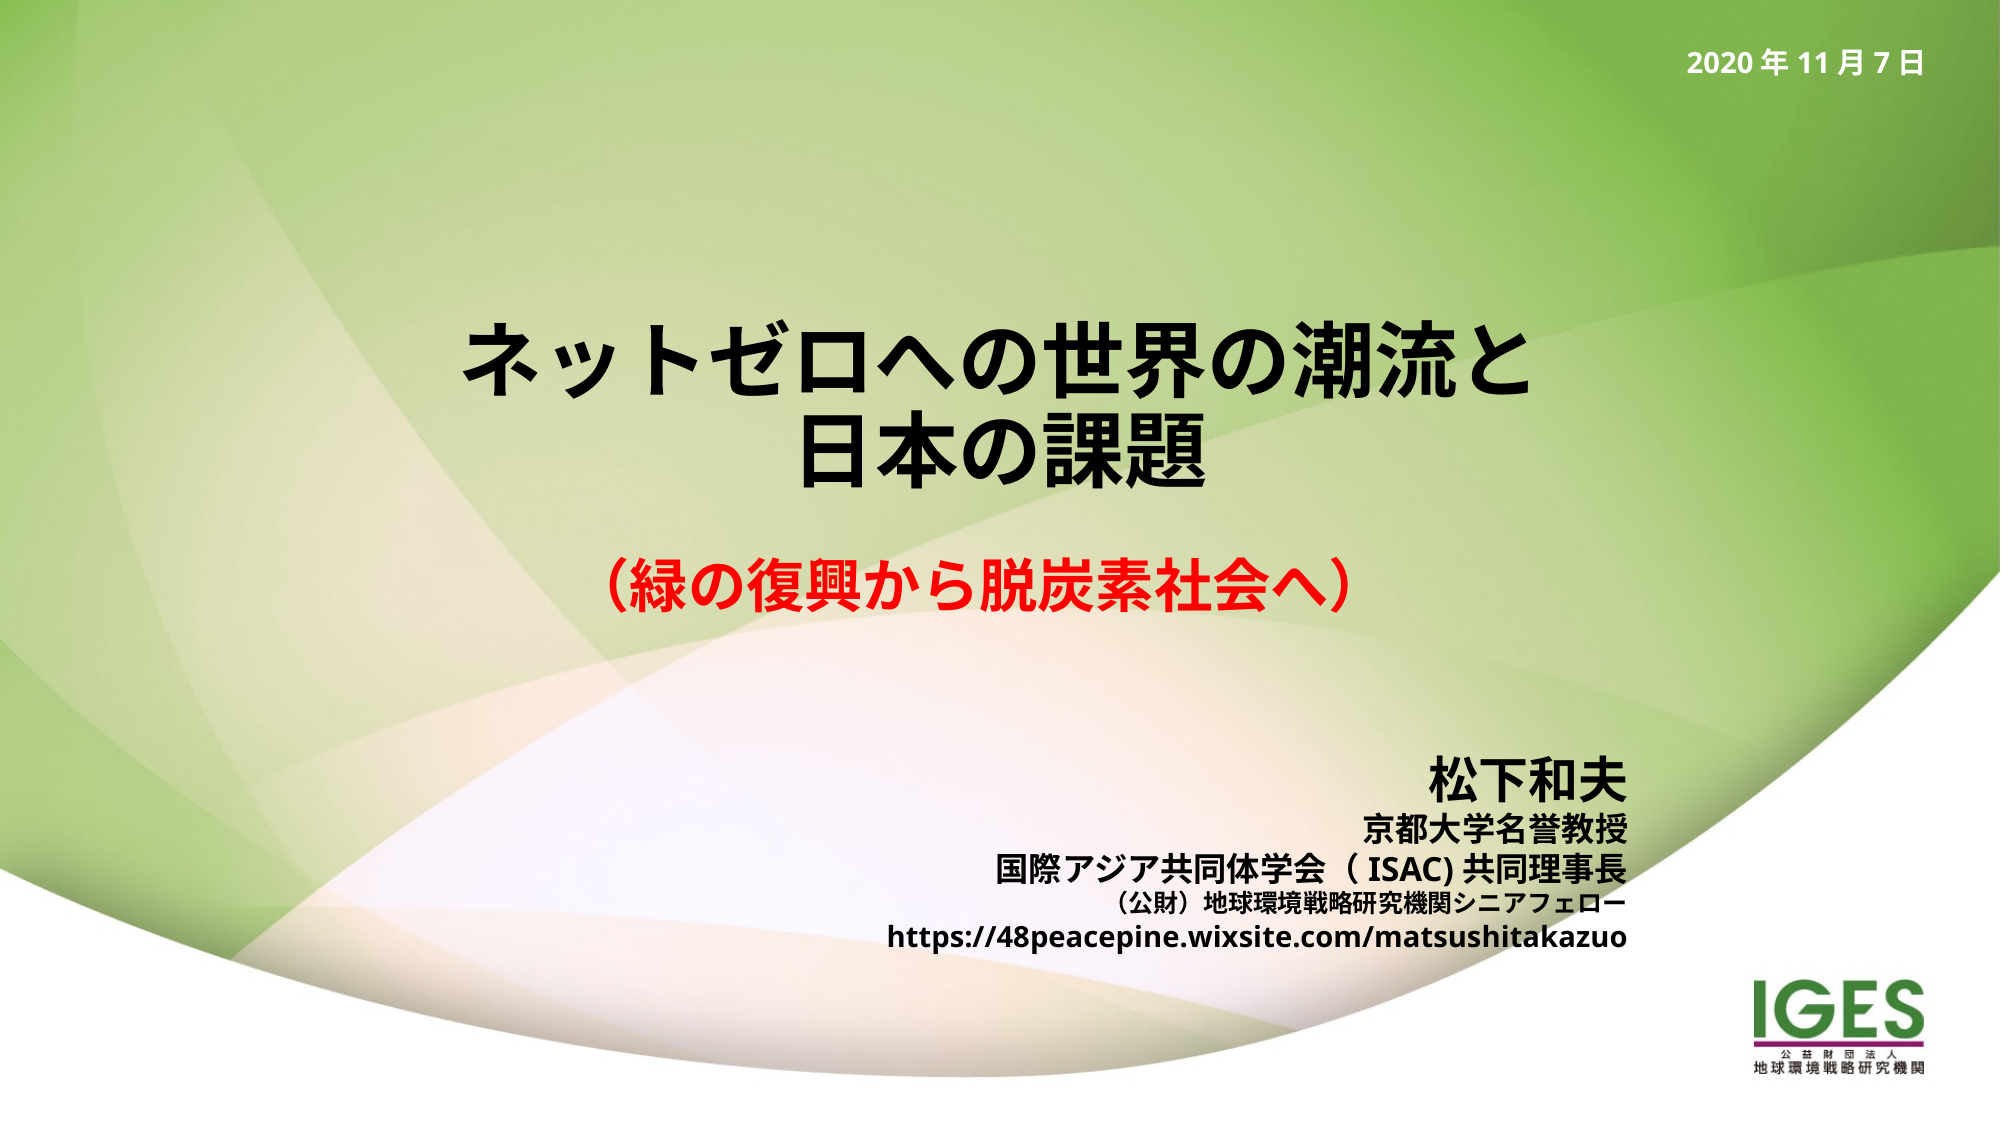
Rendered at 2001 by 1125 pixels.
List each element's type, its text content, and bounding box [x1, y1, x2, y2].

text_box 松下和夫 京都大学名誉教授 国際アジア共同体学会（ISAC)共同理事長 （公財）地球環境戦略研究機関シニアフェロー https://48peacepine.wixsite.com/matsushitakazuo [315, 740, 1644, 1121]
text_box ネットゼロへの世界の潮流と 日本の課題 [249, 146, 1750, 507]
picture [0, 0, 2001, 1125]
text_box （緑の復興から脱炭素社会へ） [229, 542, 1730, 627]
text_box 2020年11月7日 [441, 41, 1942, 89]
